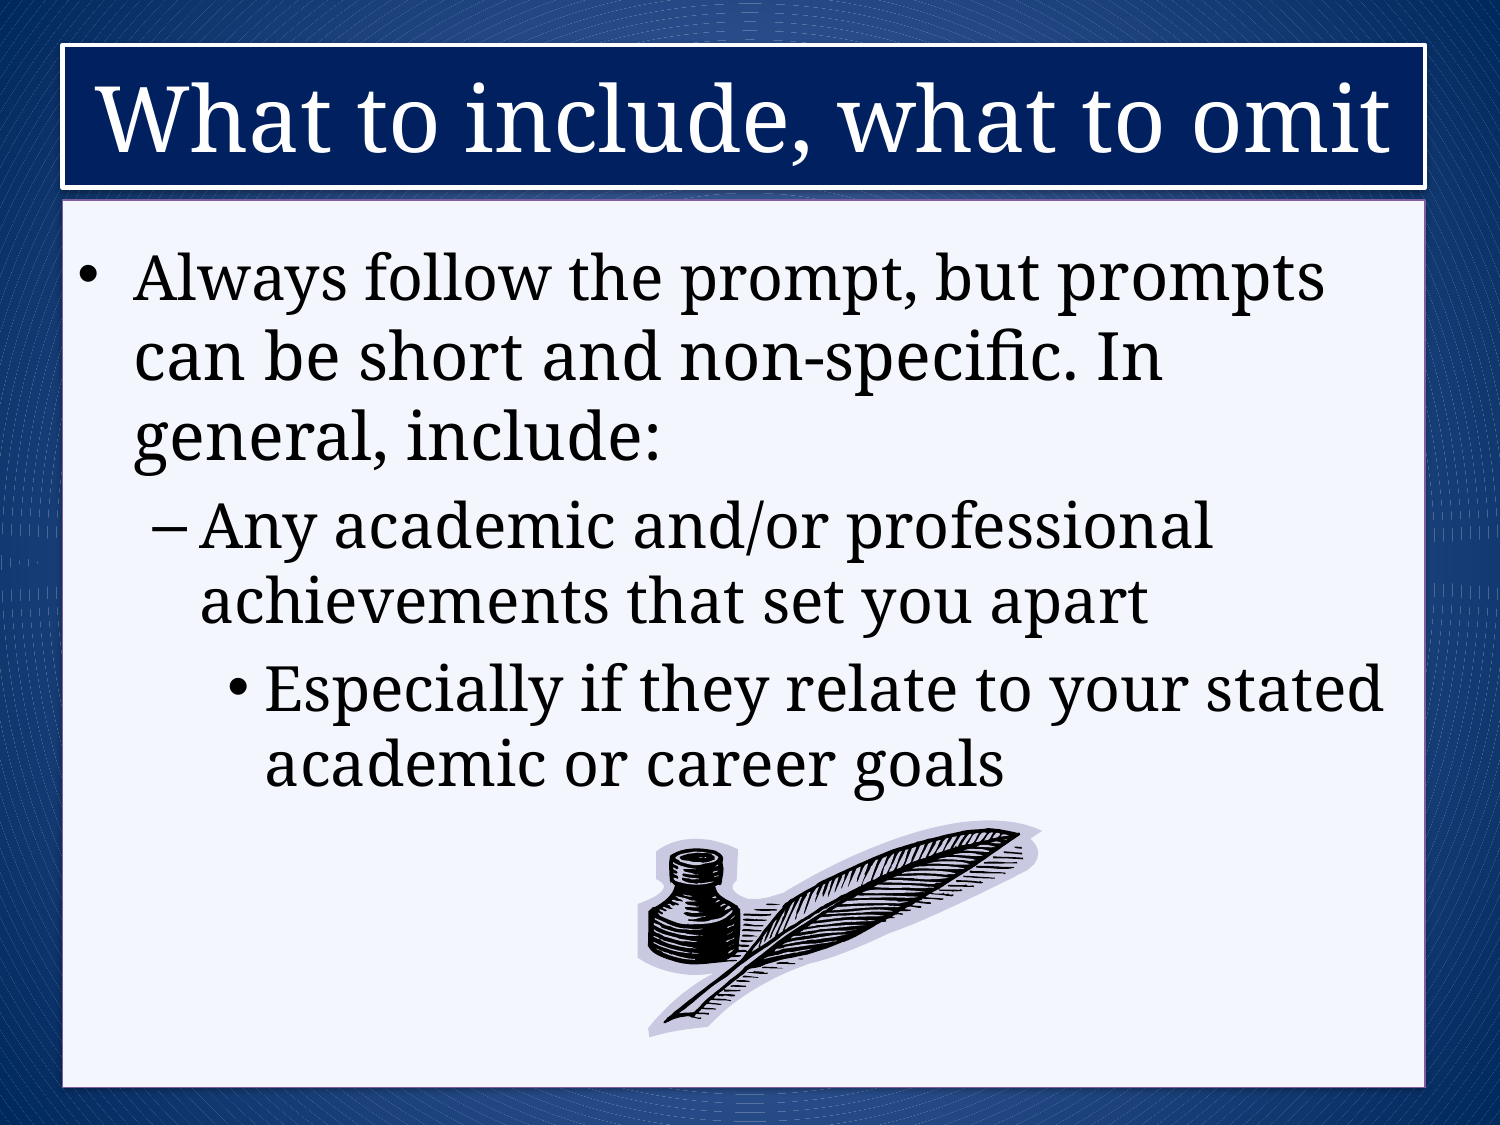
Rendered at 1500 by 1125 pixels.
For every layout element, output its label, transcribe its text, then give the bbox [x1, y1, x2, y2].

list Always follow the prompt, but prompts can be short and non-specific. In general, include: Any academic and/or professional achievements that set you apart Especially if they relate to your stated academic or career goals [62, 199, 1426, 1088]
title What to include, what to omit [62, 45, 1425, 188]
picture [637, 787, 1051, 1038]
